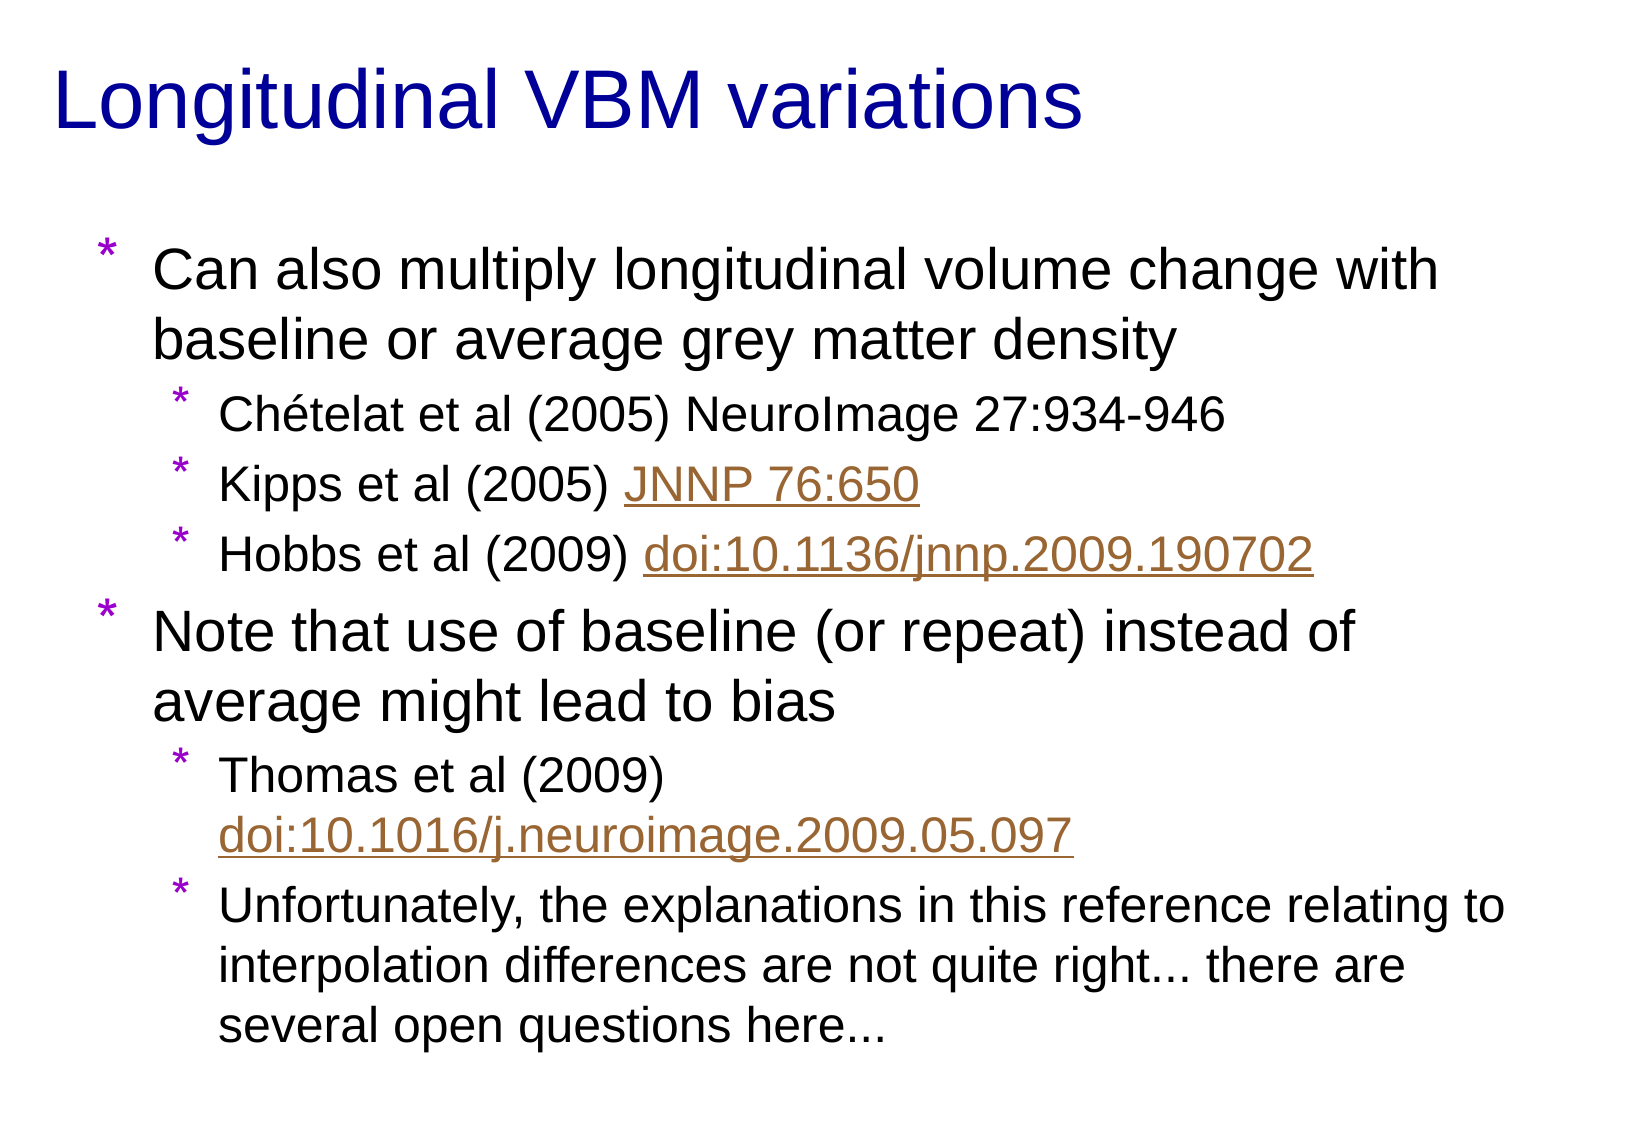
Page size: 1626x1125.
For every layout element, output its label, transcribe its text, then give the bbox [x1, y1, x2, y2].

list Can also multiply longitudinal volume change with baseline or average grey matter density Chételat et al (2005) NeuroImage 27:934-946 Kipps et al (2005) JNNP 76:650 Hobbs et al (2009) doi:10.1136/jnnp.2009.190702 Note that use of baseline (or repeat) instead of average might lead to bias Thomas et al (2009) doi:10.1016/j.neuroimage.2009.05.097 Unfortunately, the explanations in this reference relating to interpolation differences are not quite right... there are several open questions here... [81, 223, 1544, 967]
title Longitudinal VBM variations [37, 37, 1588, 225]
